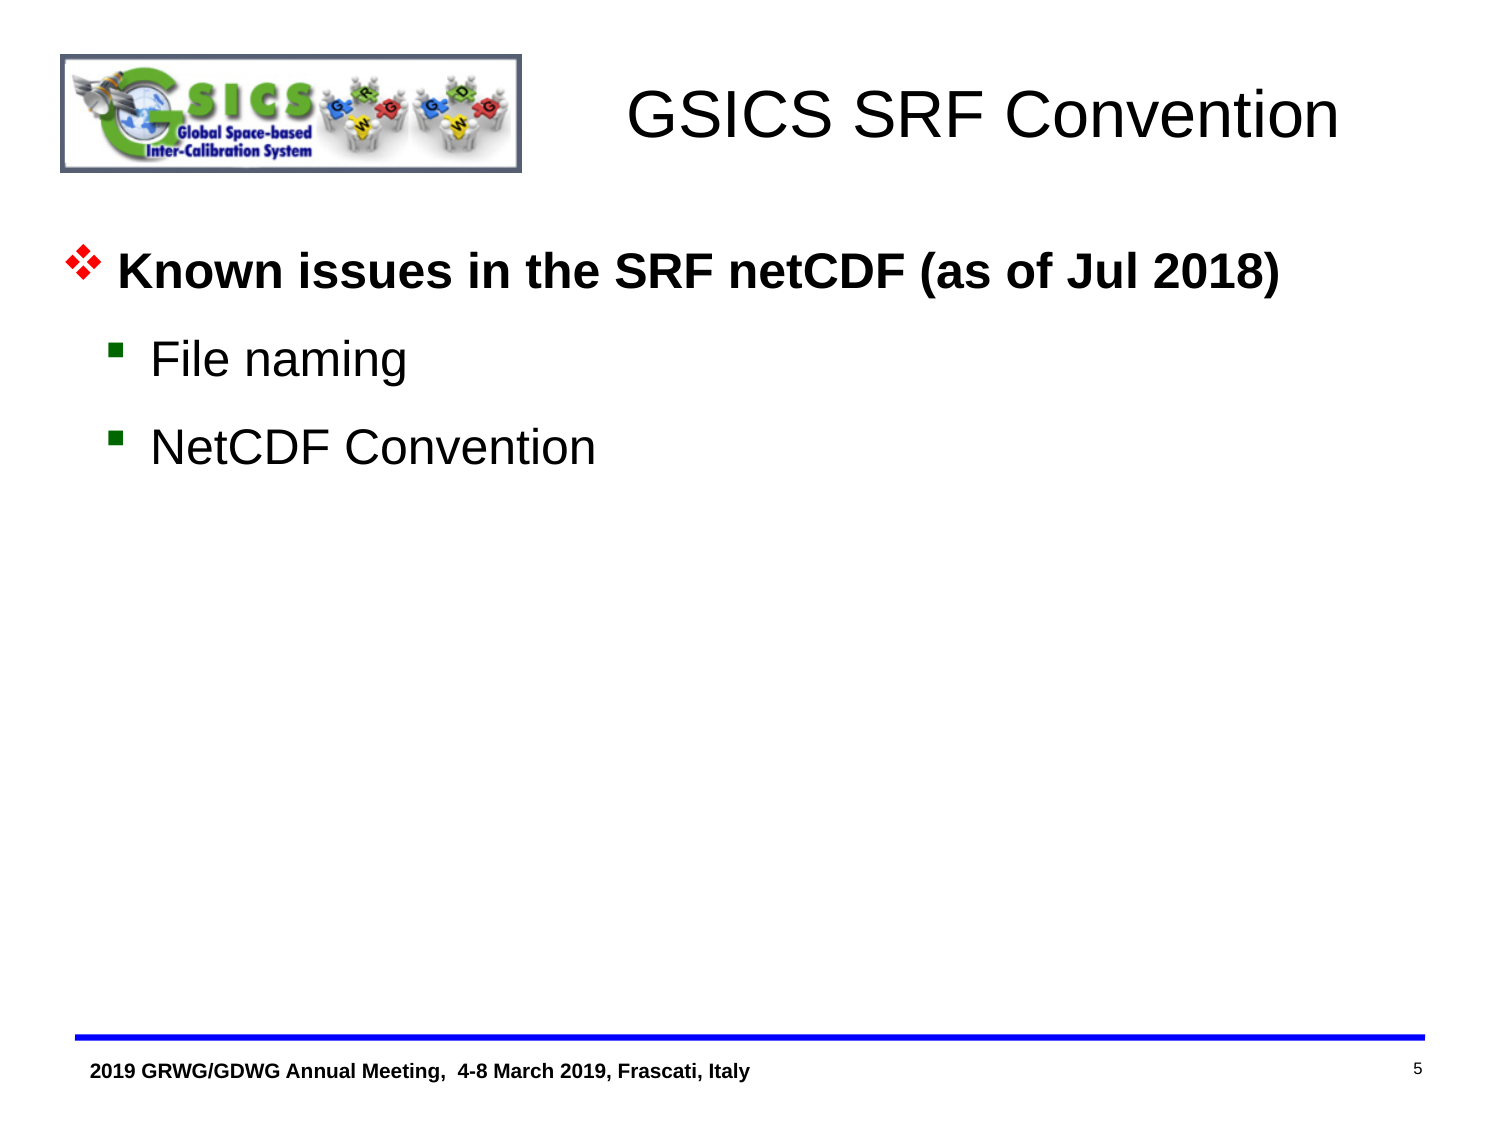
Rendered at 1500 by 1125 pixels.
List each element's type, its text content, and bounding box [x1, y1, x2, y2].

text_box Known issues in the SRF netCDF (as of Jul 2018) File naming NetCDF Convention [46, 213, 1456, 500]
slide_number 5 [1087, 1049, 1438, 1104]
picture [60, 54, 522, 173]
text_box GSICS SRF Convention [571, 63, 1397, 175]
